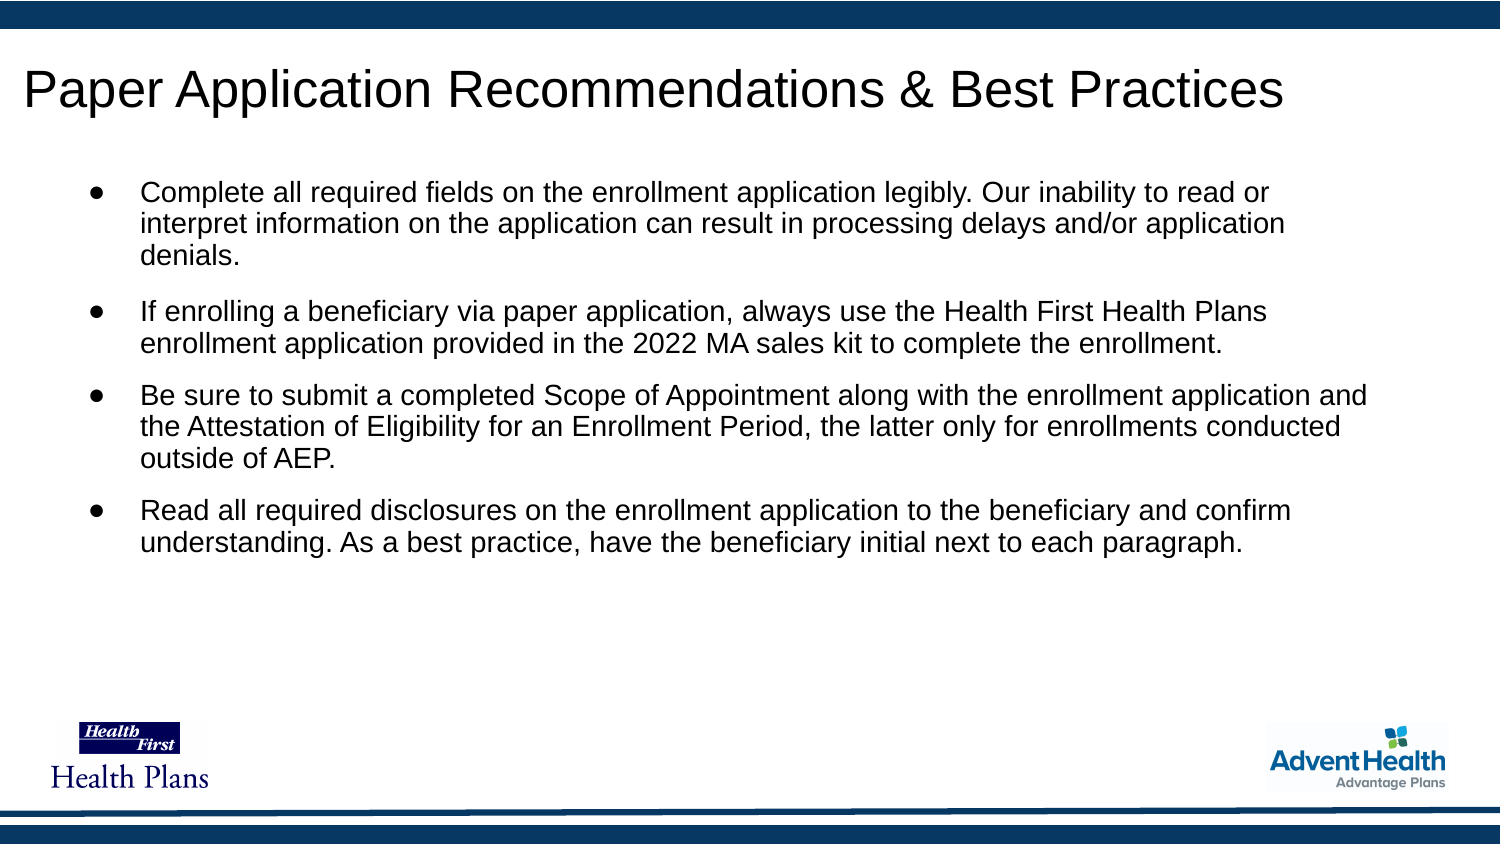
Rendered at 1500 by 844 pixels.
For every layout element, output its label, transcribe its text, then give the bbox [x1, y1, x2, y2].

picture [50, 722, 208, 788]
picture [1265, 722, 1450, 793]
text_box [0, 809, 1500, 814]
text_box Complete all required fields on the enrollment application legibly. Our inability to read or interpret information on the application can result in processing delays and/or application denials. If enrolling a beneficiary via paper application, always use the Health First Health Plans enrollment application provided in the 2022 MA sales kit to complete the enrollment. Be sure to submit a completed Scope of Appointment along with the enrollment application and the Attestation of Eligibility for an Enrollment Period, the latter only for enrollments conducted outside of AEP. Read all required disclosures on the enrollment application to the beneficiary and confirm understanding. As a best practice, have the beneficiary initial next to each paragraph. [49, 162, 1396, 574]
text_box [0, 0, 1500, 30]
title Paper Application Recommendations & Best Practices [8, 39, 1407, 134]
text_box [0, 823, 1500, 844]
